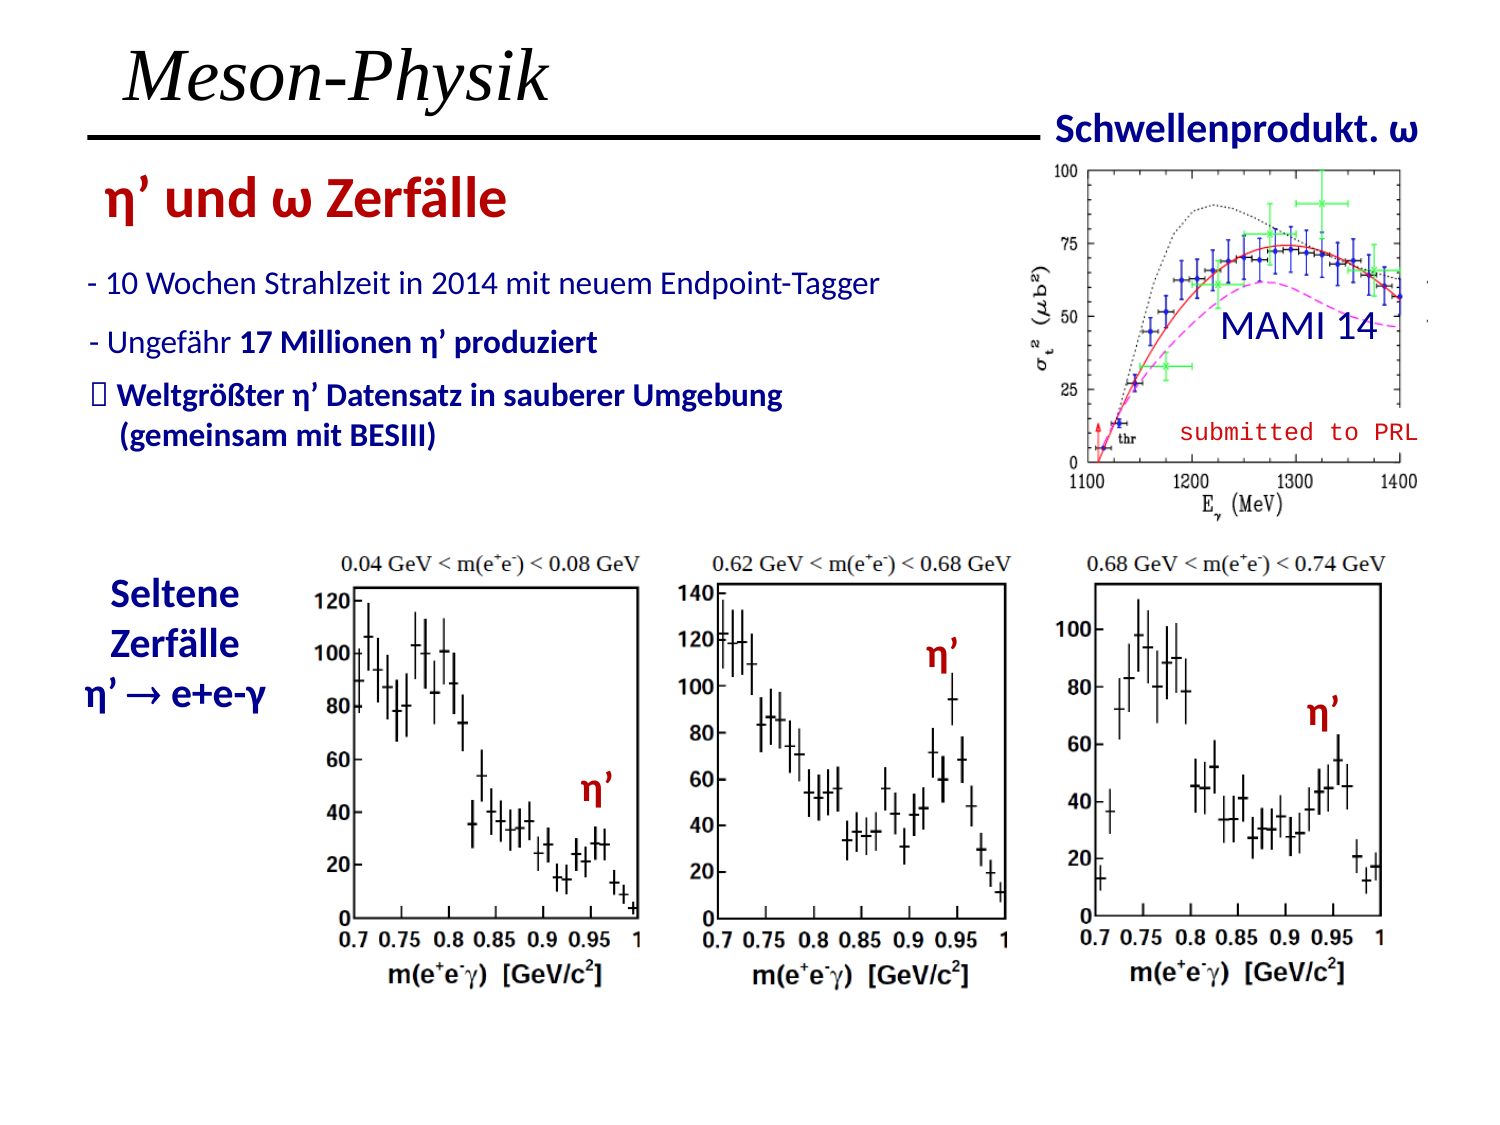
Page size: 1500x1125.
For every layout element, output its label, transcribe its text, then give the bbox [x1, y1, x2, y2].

text_box Meson-Physik [109, 18, 564, 124]
text_box Schwellenprodukt. ω [1040, 93, 1444, 159]
text_box η’ und ω Zerfälle [50, 152, 980, 237]
picture [984, 148, 1428, 535]
text_box - 10 Wochen Strahlzeit in 2014 mit neuem Endpoint-Tagger [72, 254, 979, 309]
text_box - Ungefähr 17 Millionen η’ produziert  Weltgrößter η’ Datensatz in sauberer Umgebung (gemeinsam mit BESIII) [74, 312, 979, 461]
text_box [63, 534, 1419, 1014]
